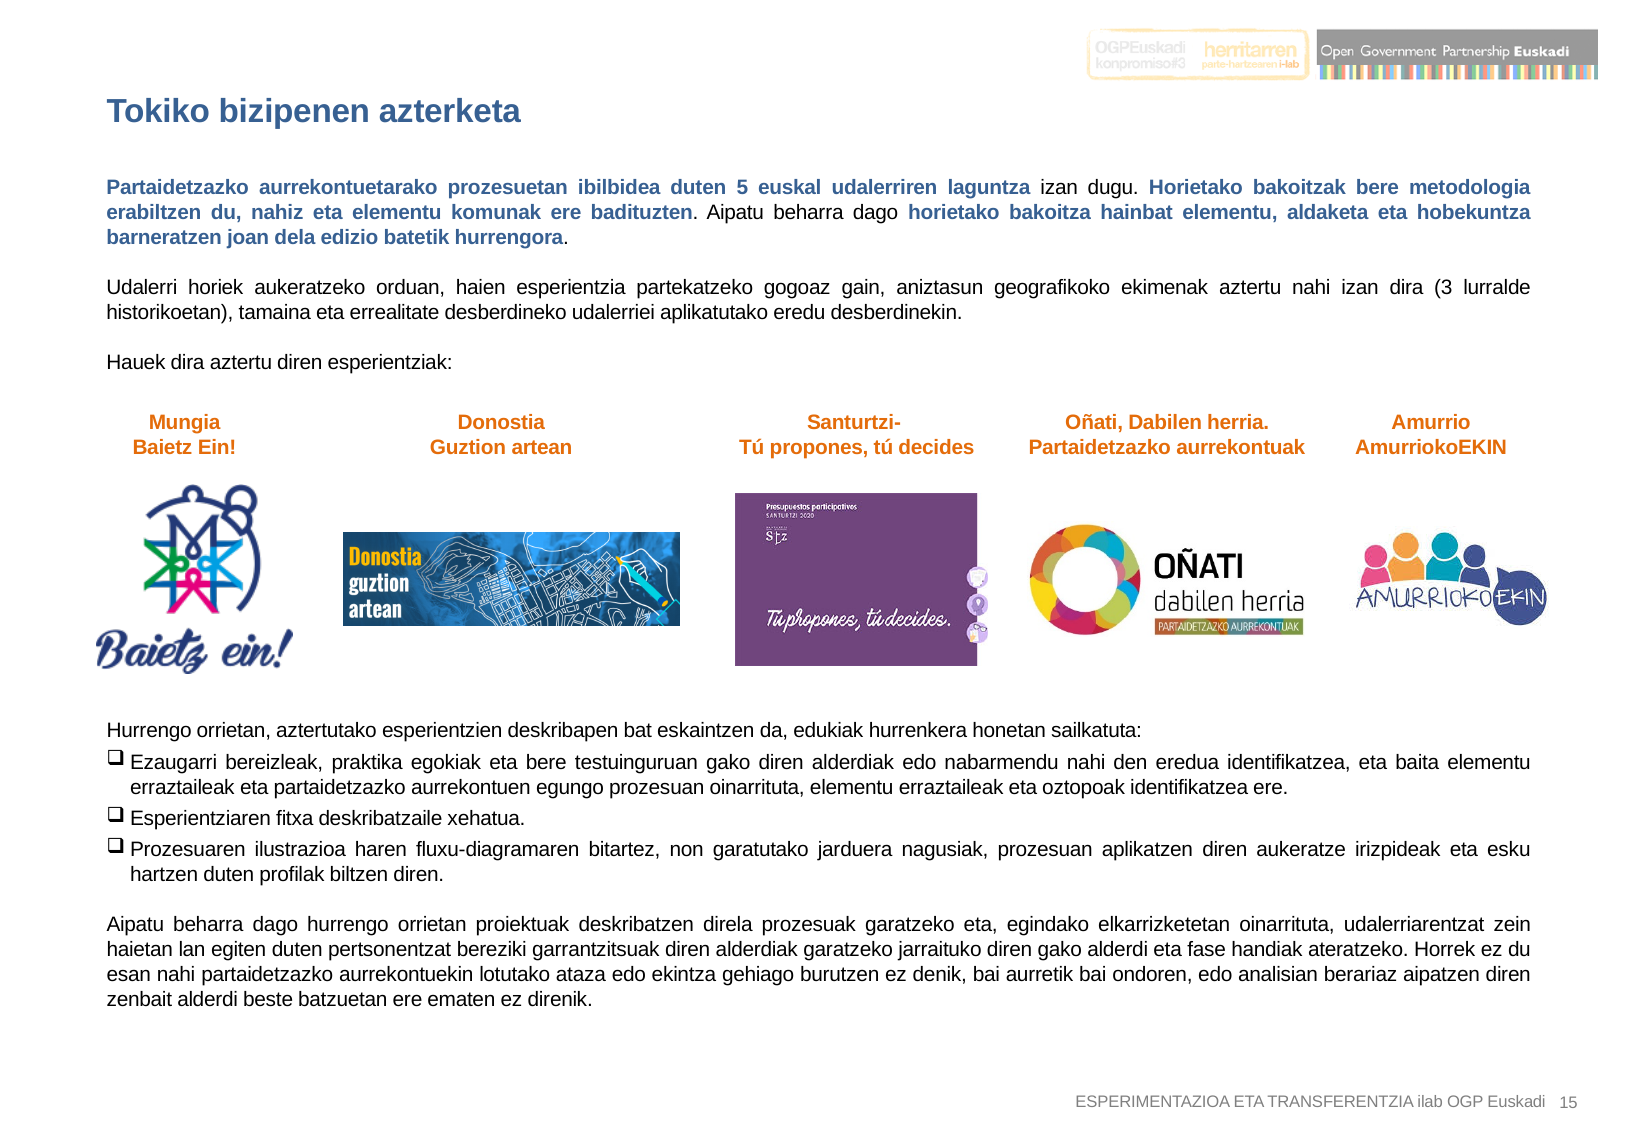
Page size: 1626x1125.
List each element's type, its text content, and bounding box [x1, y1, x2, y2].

text_box Amurrio AmurriokoEKIN [1304, 400, 1558, 466]
text_box Oñati, Dabilen herria. Partaidetzazko aurrekontuak [1010, 400, 1304, 466]
picture [1026, 521, 1305, 638]
picture [735, 493, 988, 666]
text_box Hurrengo orrietan, aztertutako esperientzien deskribapen bat eskaintzen da, edukiak hurrenkera honetan sailkatuta: Ezaugarri bereizleak, praktika egokiak eta bere testuinguruan gako diren alderdiak edo nabarmendu nahi den eredua identifikatzea, eta baita elementu erraztaileak eta partaidetzazko aurrekontuen egungo prozesuan oinarrituta, elementu erraztaileak eta oztopoak identifikatzea ere. Esperientziaren fitxa deskribatzaile xehatua. Prozesuaren ilustrazioa haren fluxu-diagramaren bitartez, non garatutako jarduera nagusiak, prozesuan aplikatzen diren aukeratze irizpideak eta esku hartzen duten profilak biltzen diren. Aipatu beharra dago hurrengo orrietan proiektuak deskribatzen direla prozesuak garatzeko eta, egindako elkarrizketetan oinarrituta, udalerriarentzat zein haietan lan egiten duten pertsonentzat bereziki garrantzitsuak diren alderdiak garatzeko jarraituko diren gako alderdi eta fase handiak ateratzeko. Horrek ez du esan nahi partaidetzazko aurrekontuekin lotutako ataza edo ekintza gehiago burutzen ez denik, bai aurretik bai ondoren, edo analisian berariaz aipatzen diren zenbait alderdi beste batzuetan ere ematen ez direnik. [91, 709, 1545, 1019]
picture [342, 532, 680, 626]
picture [96, 484, 294, 675]
picture [1340, 520, 1557, 638]
text_box Partaidetzazko aurrekontuetarako prozesuetan ibilbidea duten 5 euskal udalerriren laguntza izan dugu. Horietako bakoitzak bere metodologia erabiltzen du, nahiz eta elementu komunak ere badituzten. Aipatu beharra dago horietako bakoitza hainbat elementu, aldaketa eta hobekuntza barneratzen joan dela edizio batetik hurrengora. Udalerri horiek aukeratzeko orduan, haien esperientzia partekatzeko gogoaz gain, aniztasun geografikoko ekimenak aztertu nahi izan dira (3 lurralde historikoetan), tamaina eta errealitate desberdineko udalerriei aplikatutako eredu desberdinekin. Hauek dira aztertu diren esperientziak: [91, 166, 1545, 381]
text_box Mungia Baietz Ein! [117, 400, 252, 466]
text_box Tokiko bizipenen azterketa [91, 81, 1522, 137]
text_box Santurtzi- Tú propones, tú decides [688, 400, 1010, 466]
text_box Donostia Guztion artean [414, 400, 588, 466]
picture [1080, 19, 1604, 86]
